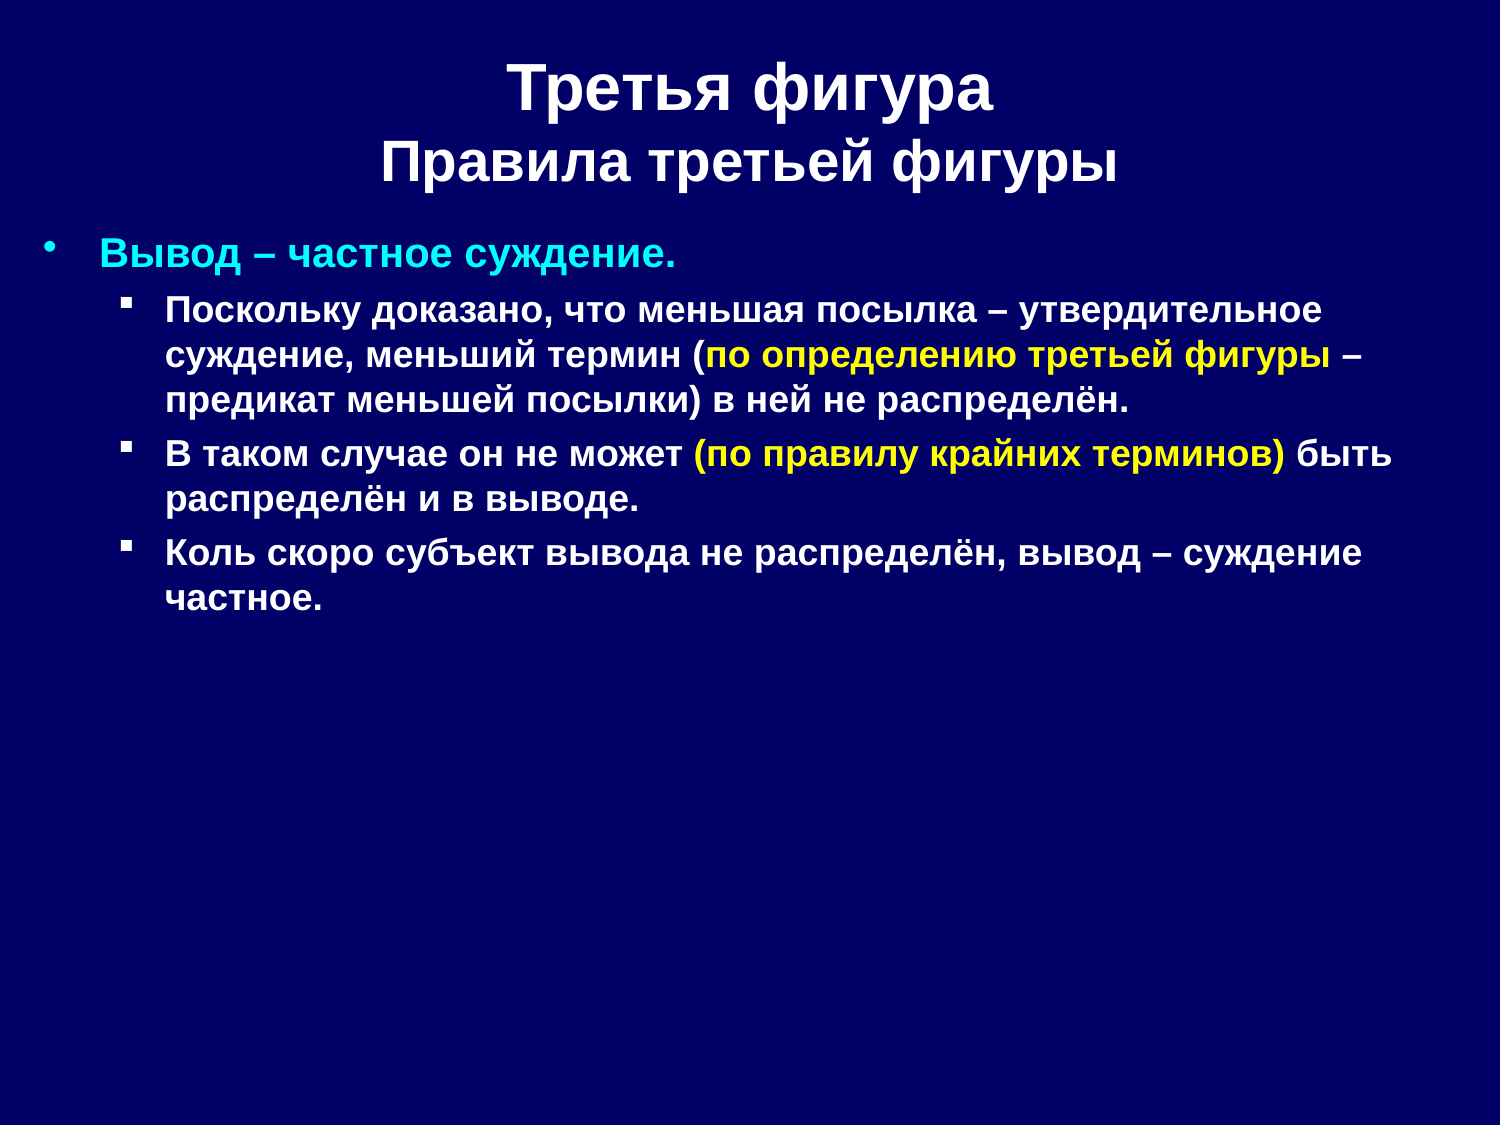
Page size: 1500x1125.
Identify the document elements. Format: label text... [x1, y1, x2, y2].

title Третья фигура Правила третьей фигуры [74, 44, 1426, 192]
list Вывод – частное суждение. Поскольку доказано, что меньшая посылка – утвердительное суждение, меньший термин (по определению третьей фигуры – предикат меньшей посылки) в ней не распределён. В таком случае он не может (по правилу крайних терминов) быть распределён и в выводе. Коль скоро субъект вывода не распределён, вывод – суждение частное. [27, 218, 1485, 1087]
